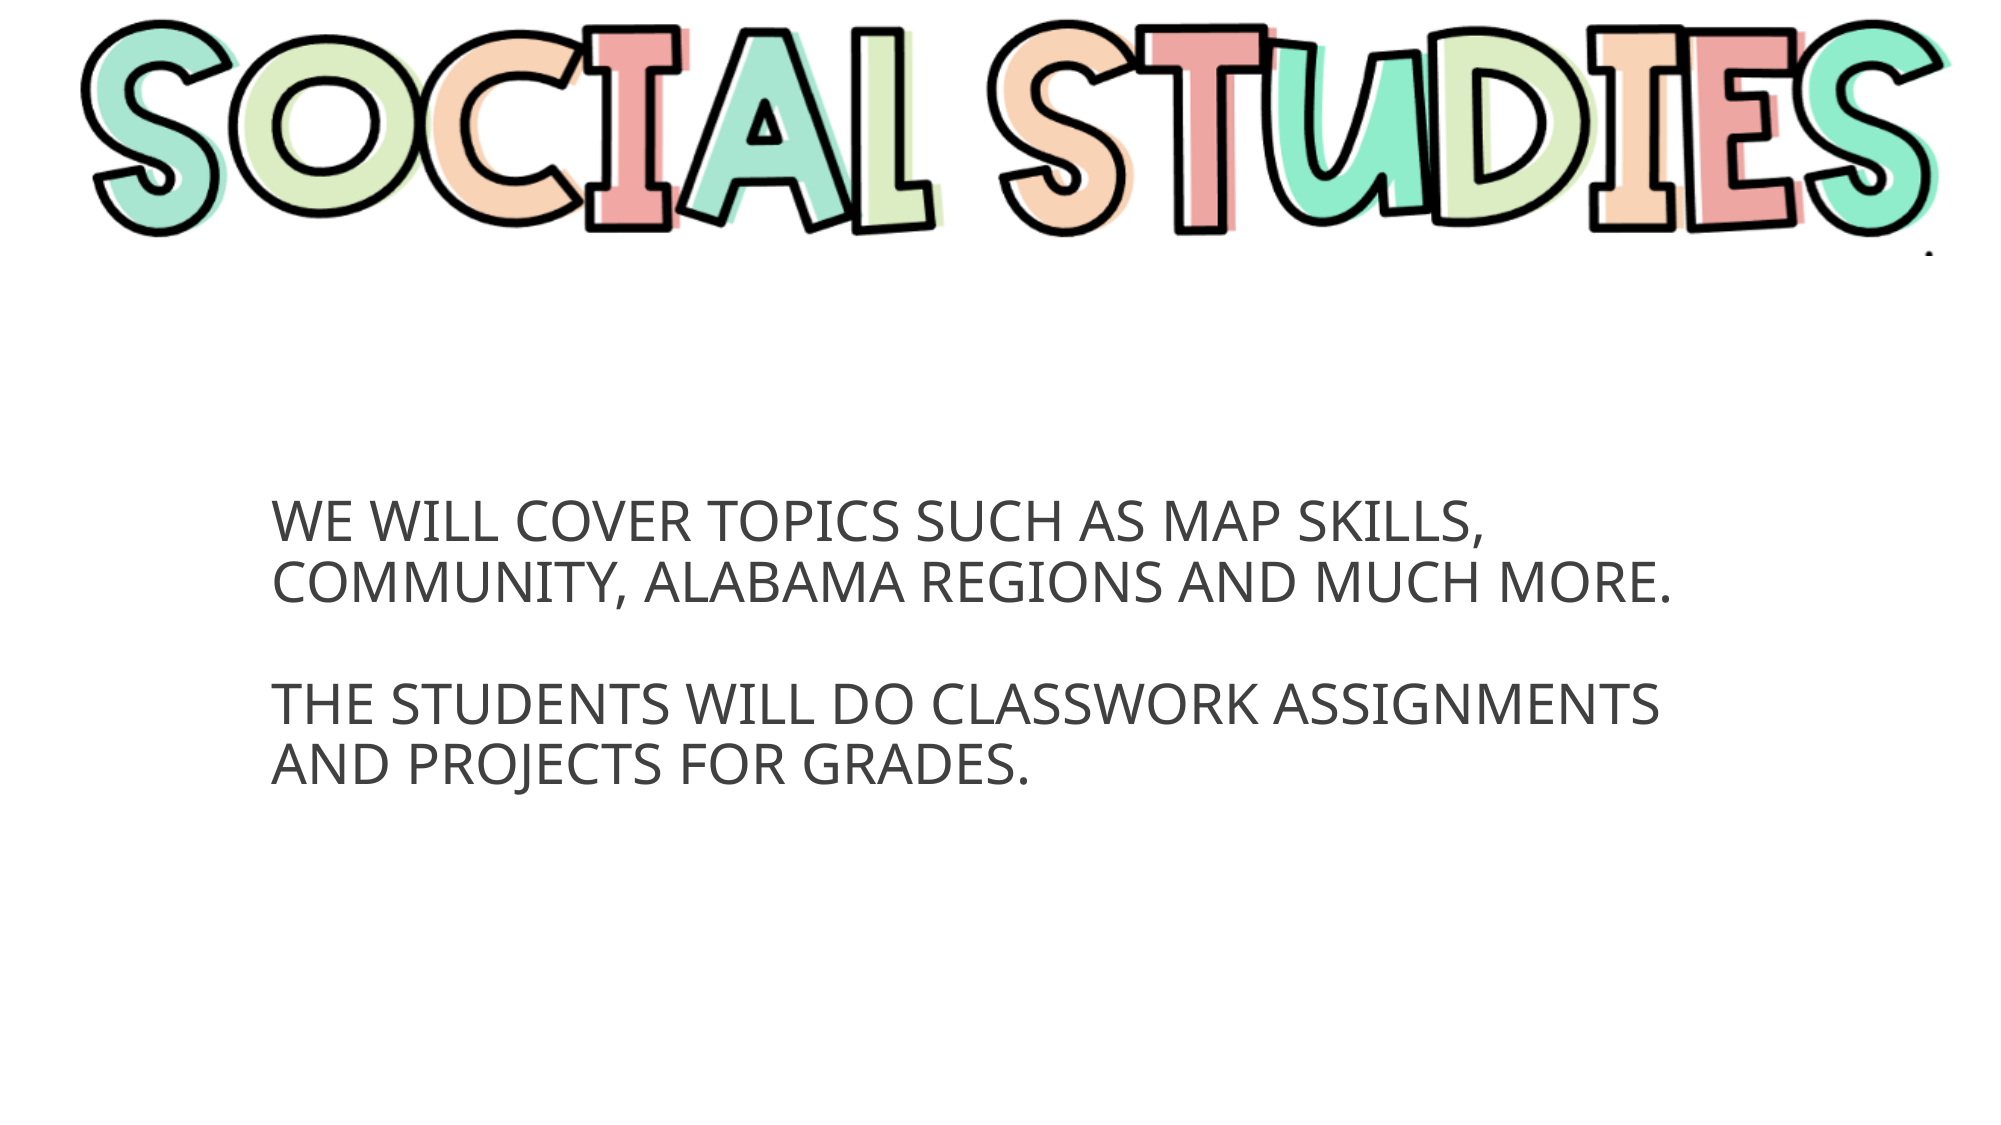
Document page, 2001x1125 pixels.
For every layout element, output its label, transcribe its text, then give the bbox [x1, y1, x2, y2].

title WE WILL COVER Topics such as Map skills, community, Alabama regions and much more. THE STUDENTS WILL DO CLASSWORK ASSIGNMENTS and projects for grades. [256, 281, 1803, 994]
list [48, 0, 1963, 257]
